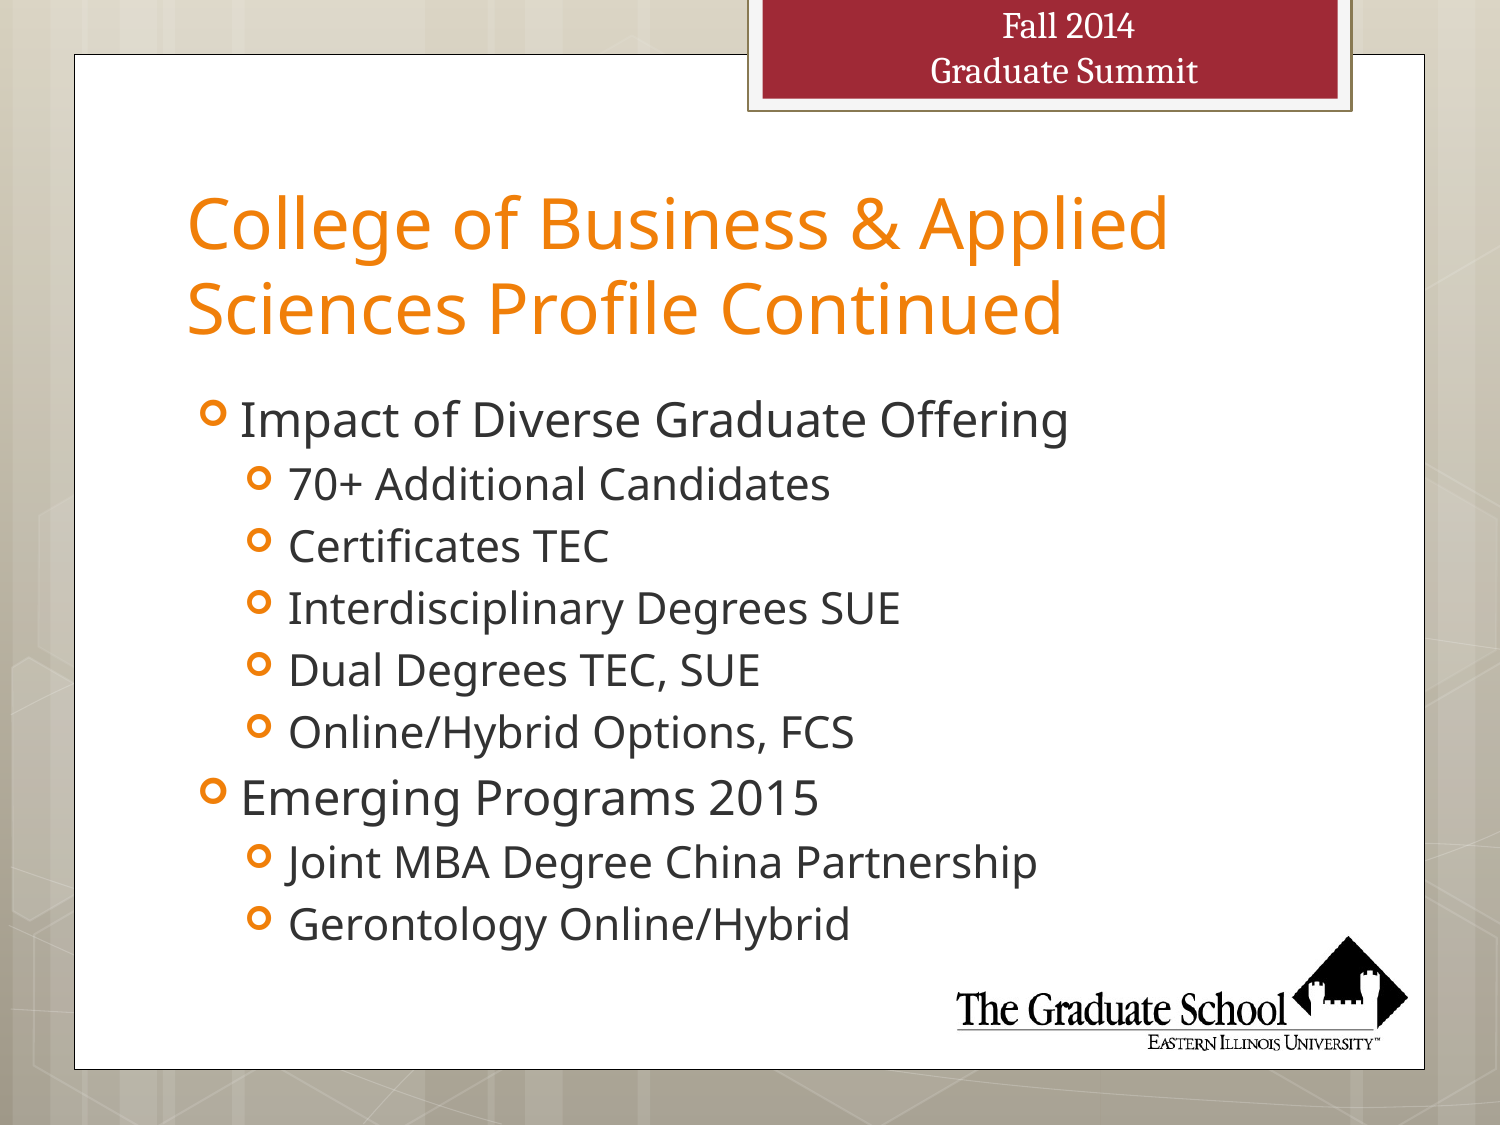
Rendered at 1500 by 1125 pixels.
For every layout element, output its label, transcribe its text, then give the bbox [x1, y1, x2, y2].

title College of Business & Applied Sciences Profile Continued [171, 168, 1324, 357]
list Impact of Diverse Graduate Offering 70+ Additional Candidates Certificates TEC Interdisciplinary Degrees SUE Dual Degrees TEC, SUE Online/Hybrid Options, FCS Emerging Programs 2015 Joint MBA Degree China Partnership Gerontology Online/Hybrid [171, 381, 1283, 957]
text_box Fall 2014 Graduate Summit [787, 0, 1350, 99]
picture [912, 889, 1408, 1052]
